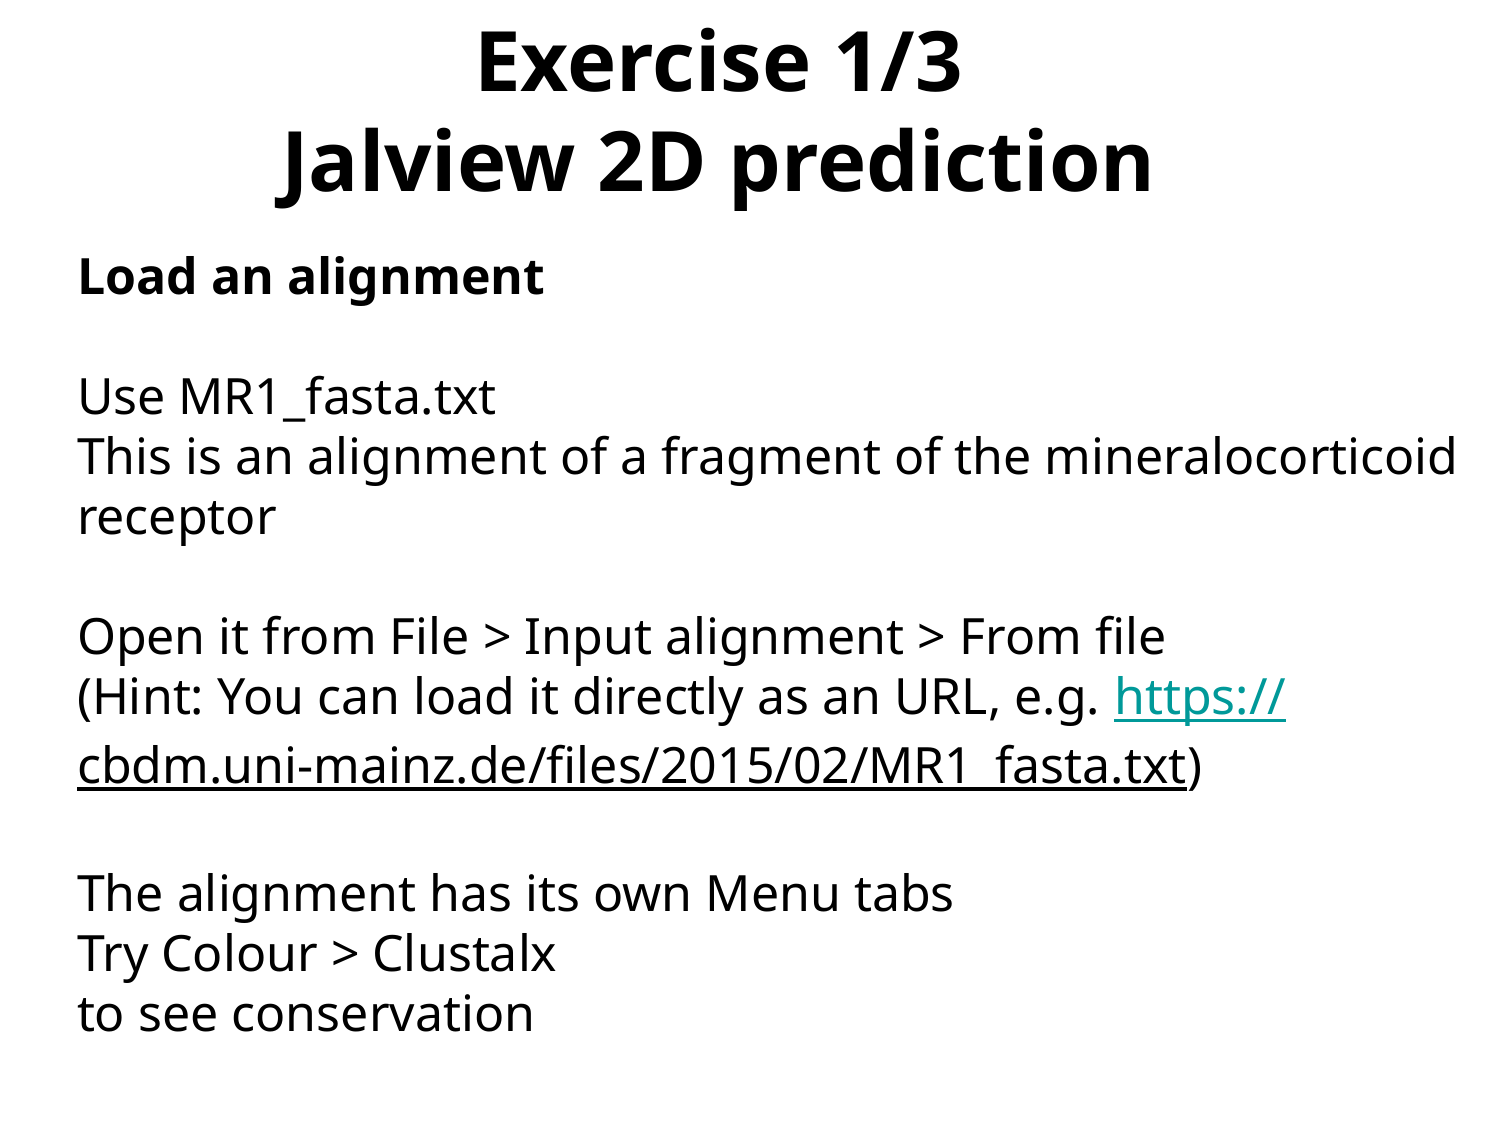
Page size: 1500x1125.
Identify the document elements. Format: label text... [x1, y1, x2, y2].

text_box Exercise 1/3 Jalview 2D prediction [74, 0, 1363, 286]
text_box Load an alignment Use MR1_fasta.txt This is an alignment of a fragment of the mineralocorticoid receptor Open it from File > Input alignment > From file (Hint: You can load it directly as an URL, e.g. https://cbdm.uni-mainz.de/files/2015/02/MR1_fasta.txt) The alignment has its own Menu tabs Try Colour > Clustalx to see conservation [62, 237, 1500, 1049]
